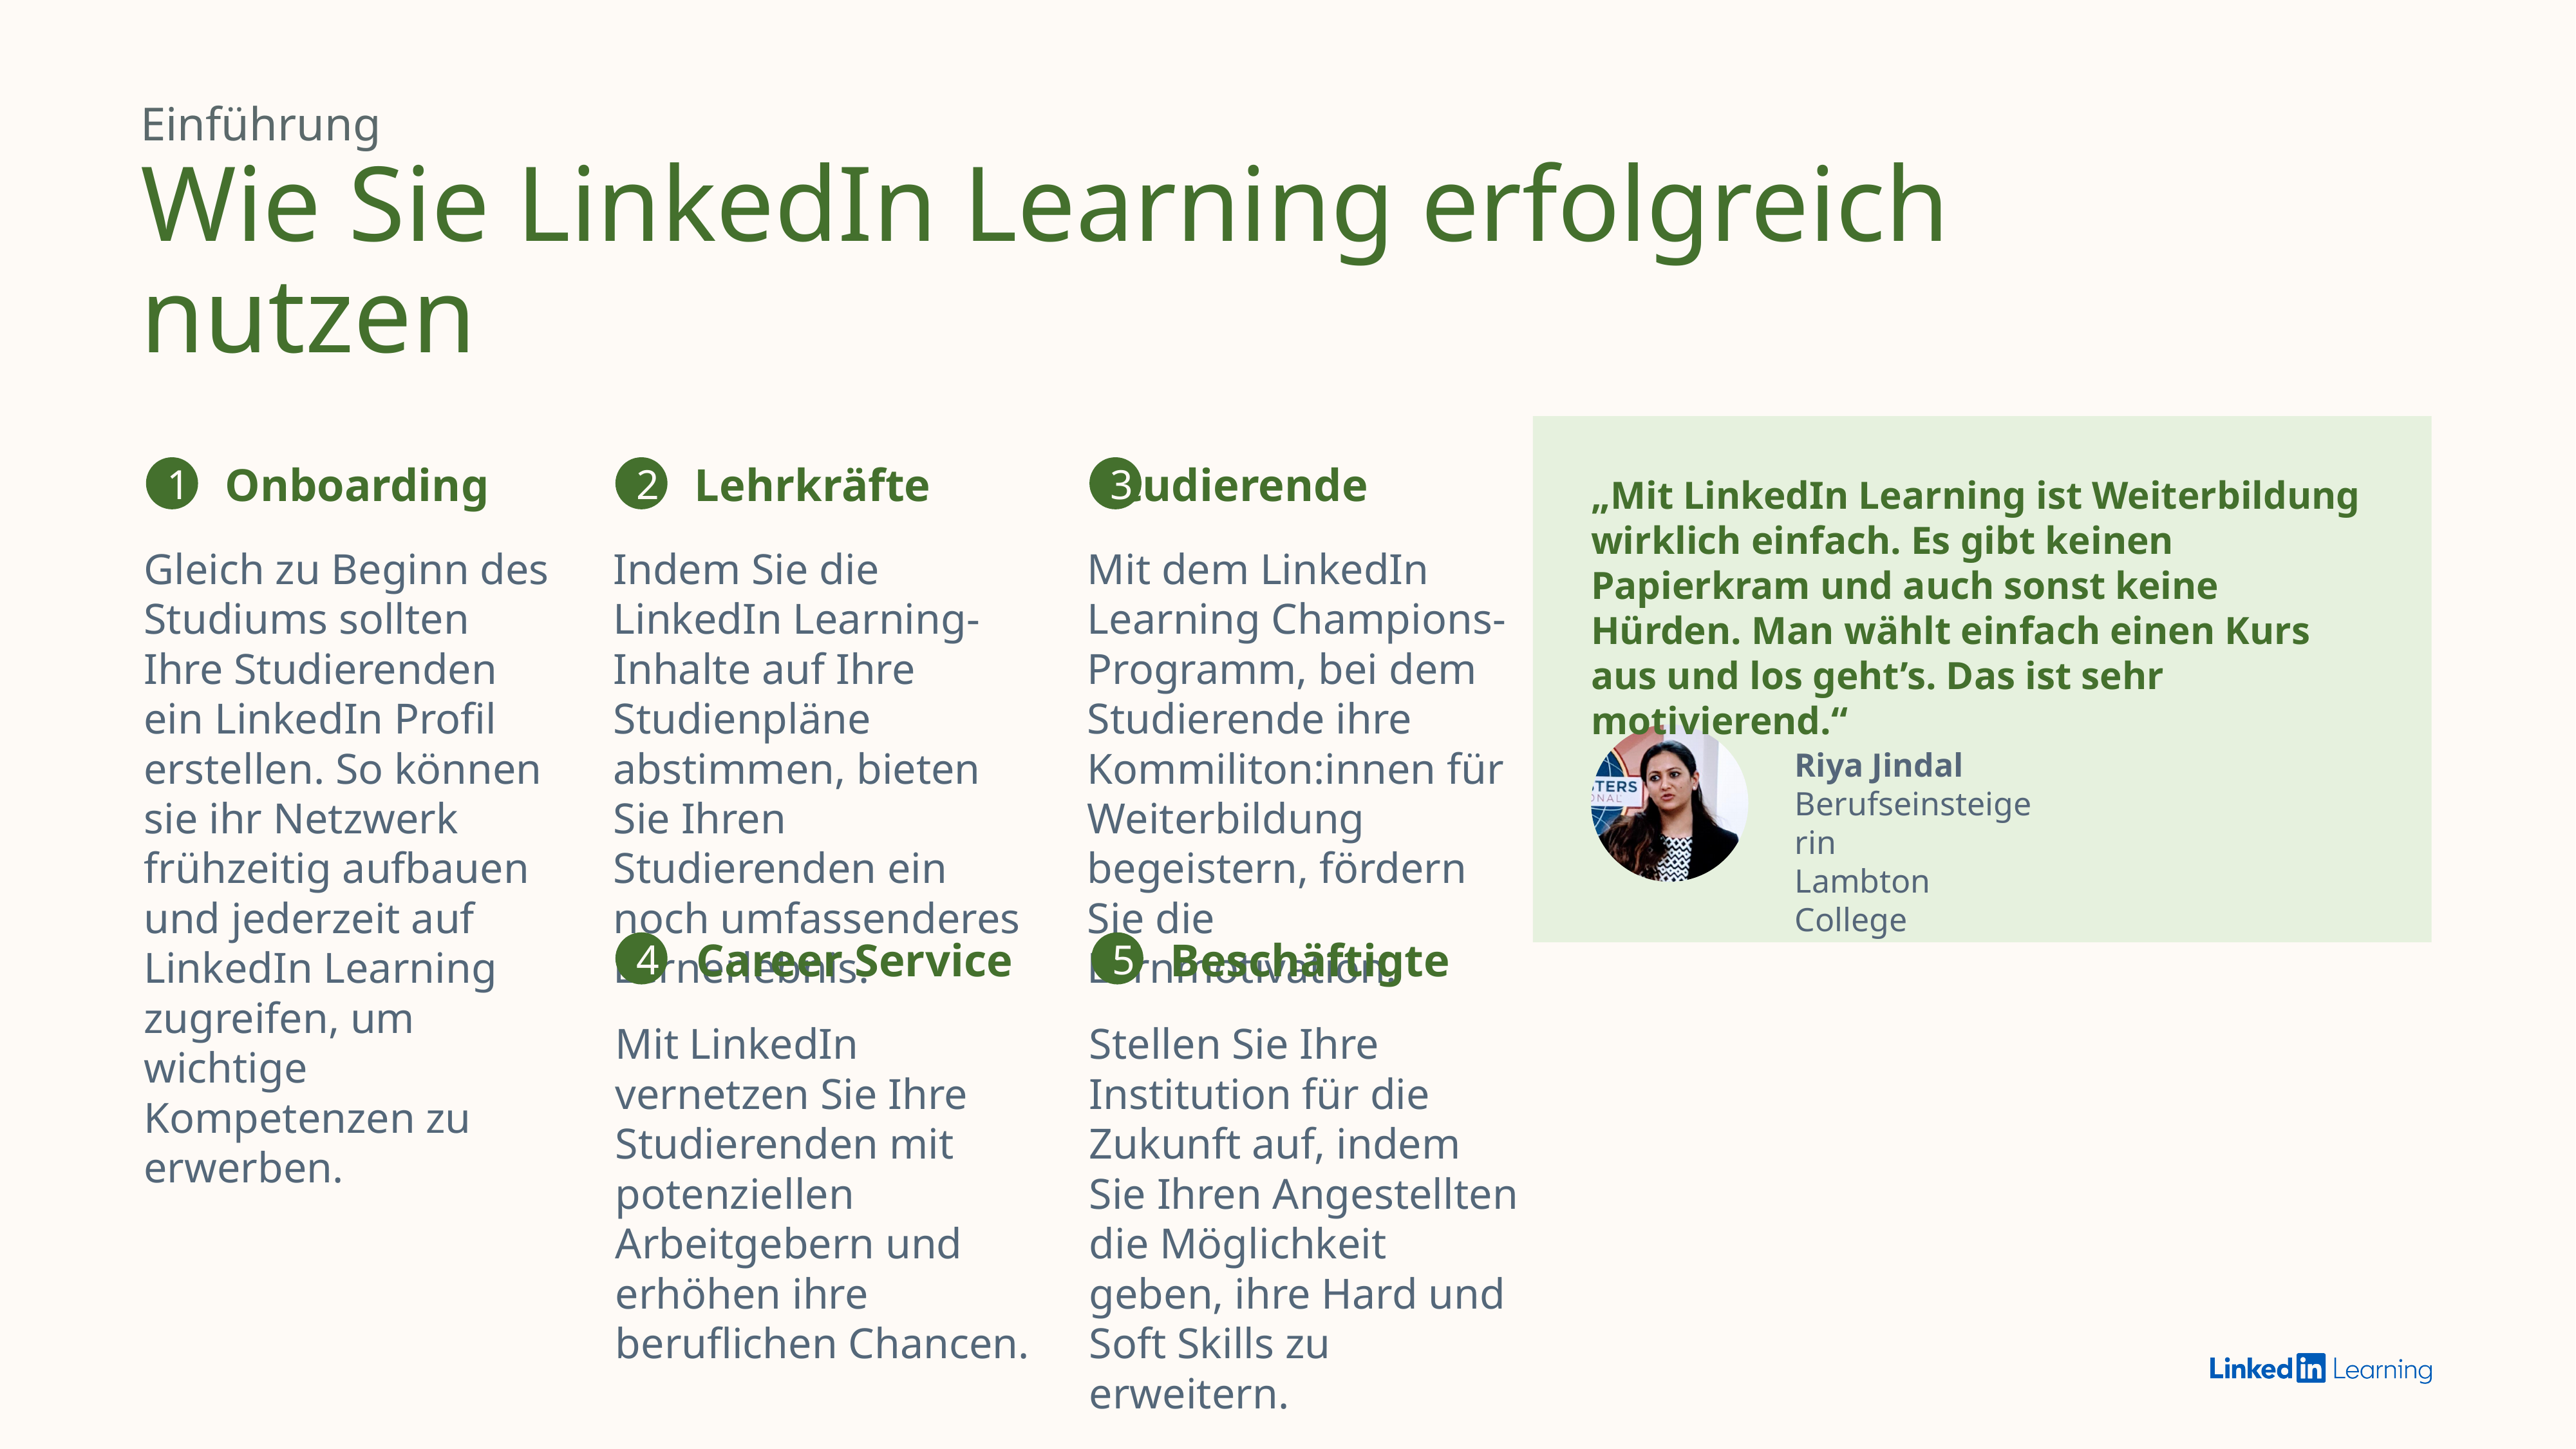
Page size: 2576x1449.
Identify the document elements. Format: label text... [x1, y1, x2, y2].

text_box [1532, 415, 2432, 943]
text_box Career Service Mit LinkedIn vernetzen Sie Ihre Studierenden mit potenziellen Arbeitgebern und erhöhen ihre beruflichen Chancen. [615, 932, 1033, 1228]
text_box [615, 457, 668, 509]
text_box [1089, 457, 1142, 509]
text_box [615, 932, 668, 985]
text_box Einführung [140, 100, 396, 162]
text_box Wie Sie LinkedIn Learning erfolgreich nutzen [140, 151, 2289, 384]
text_box Lehrkräfte Indem Sie die LinkedIn Learning-Inhalte auf Ihre Studienpläne abstimmen, bieten Sie Ihren Studierenden ein noch umfassenderes Lernerlebnis. [613, 457, 1030, 885]
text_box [1591, 724, 2033, 882]
text_box Beschäftigte Stellen Sie Ihre Institution für die Zukunft auf, indem Sie Ihren Angestellten die Möglichkeit geben, ihre Hard und Soft Skills zu erweitern. [1089, 932, 1524, 1282]
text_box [1091, 932, 1143, 985]
text_box „Mit LinkedIn Learning ist Weiterbildung wirklich einfach. Es gibt keinen Papierkram und auch sonst keine Hürden. Man wählt einfach einen Kurs aus und los geht’s. Das ist sehr motivierend.“ [1590, 471, 2365, 664]
text_box Onboarding Gleich zu Beginn des Studiums sollten Ihre Studierenden ein LinkedIn Profil erstellen. So können sie ihr Netzwerk frühzeitig aufbauen und jederzeit auf LinkedIn Learning zugreifen, um wichtige Kompetenzen zu erwerben. [144, 457, 556, 1105]
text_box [146, 457, 198, 509]
text_box Studierende Mit dem LinkedIn Learning Champions-Programm, bei dem Studierende ihre Kommiliton:innen für Weiterbildung begeistern, fördern Sie die Lernmotivation. [1087, 457, 1522, 885]
picture [2210, 1353, 2432, 1384]
